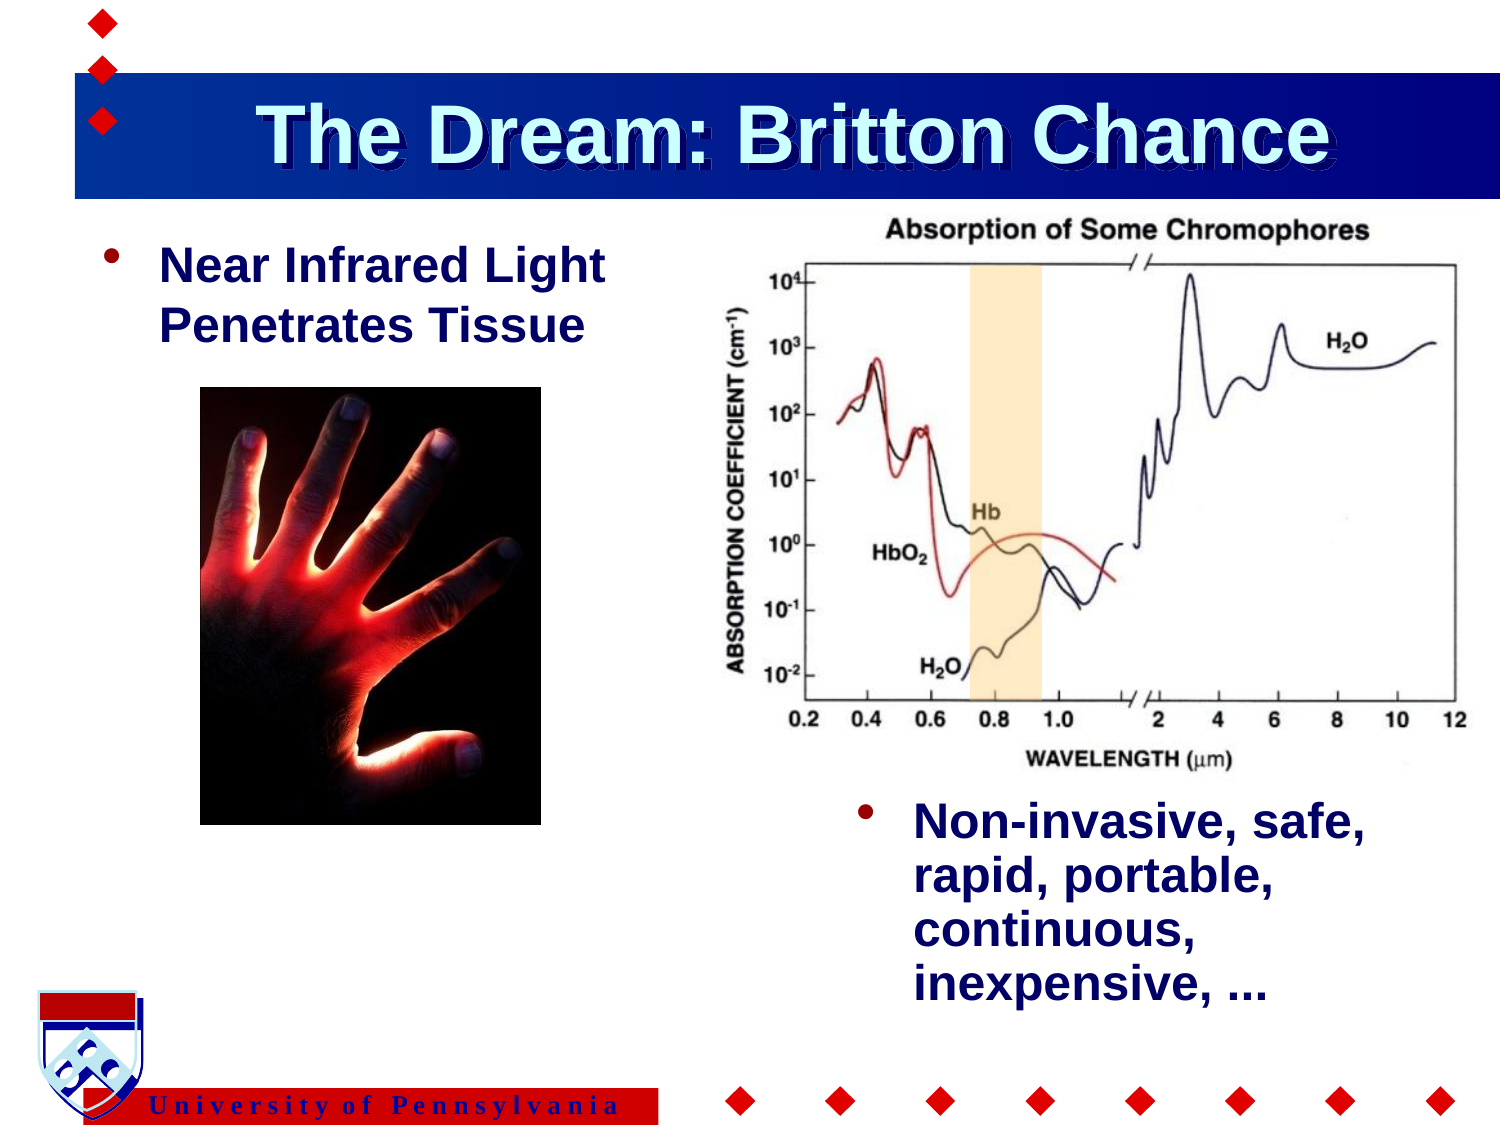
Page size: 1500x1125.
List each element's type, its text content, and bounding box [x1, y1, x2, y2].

text_box Non-invasive, safe, rapid, portable, continuous, inexpensive, ... [841, 797, 1388, 1063]
title The Dream: Britton Chance [112, 35, 1476, 224]
list Near Infrared Light Penetrates Tissue [87, 224, 710, 388]
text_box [715, 212, 1480, 788]
picture [199, 387, 541, 826]
